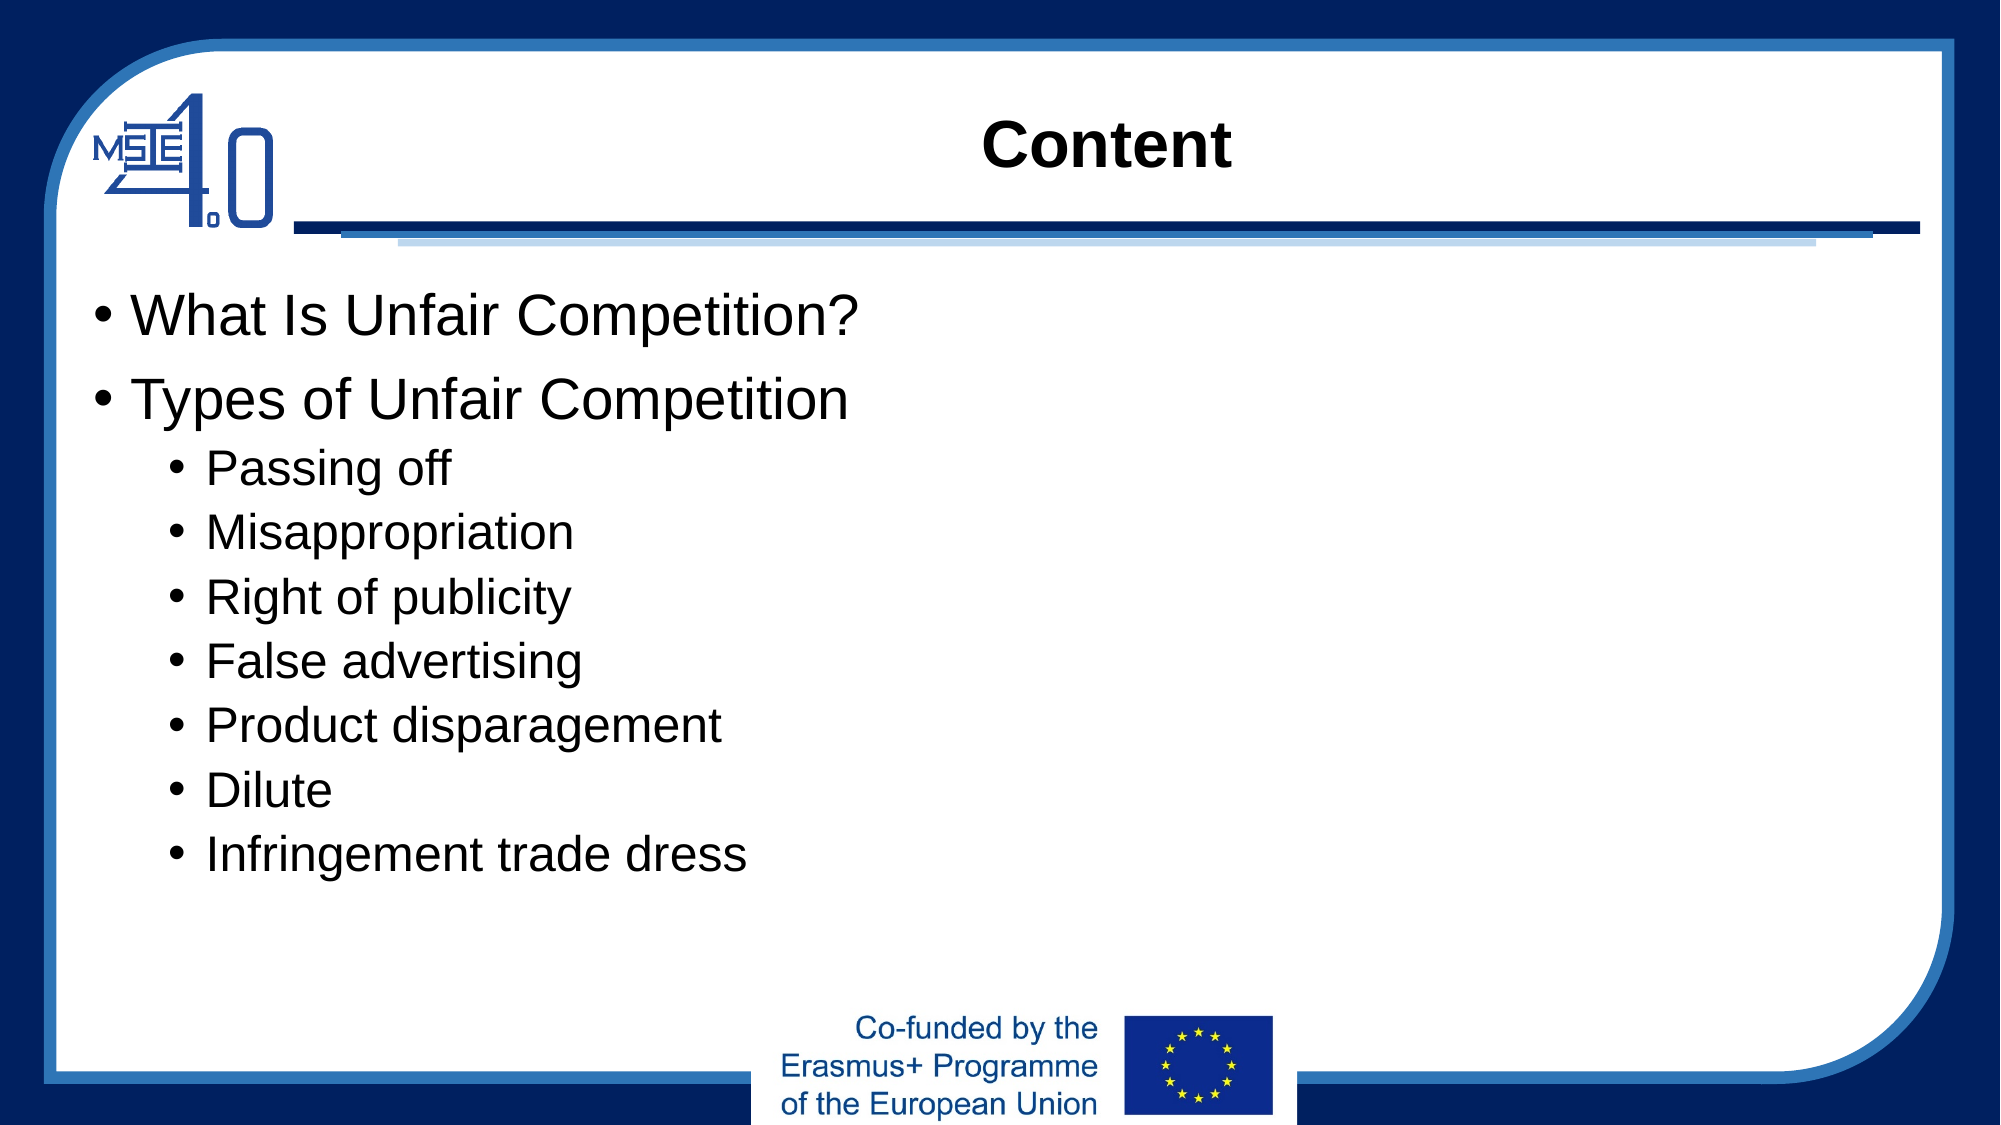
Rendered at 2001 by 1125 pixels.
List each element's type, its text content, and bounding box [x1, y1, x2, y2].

title Content [294, 73, 1921, 220]
list What Is Unfair Competition? Types of Unfair Competition Passing off Misappropriation Right of publicity False advertising Product disparagement Dilute Infringement trade dress [78, 277, 1921, 1021]
picture [751, 1021, 1298, 1125]
